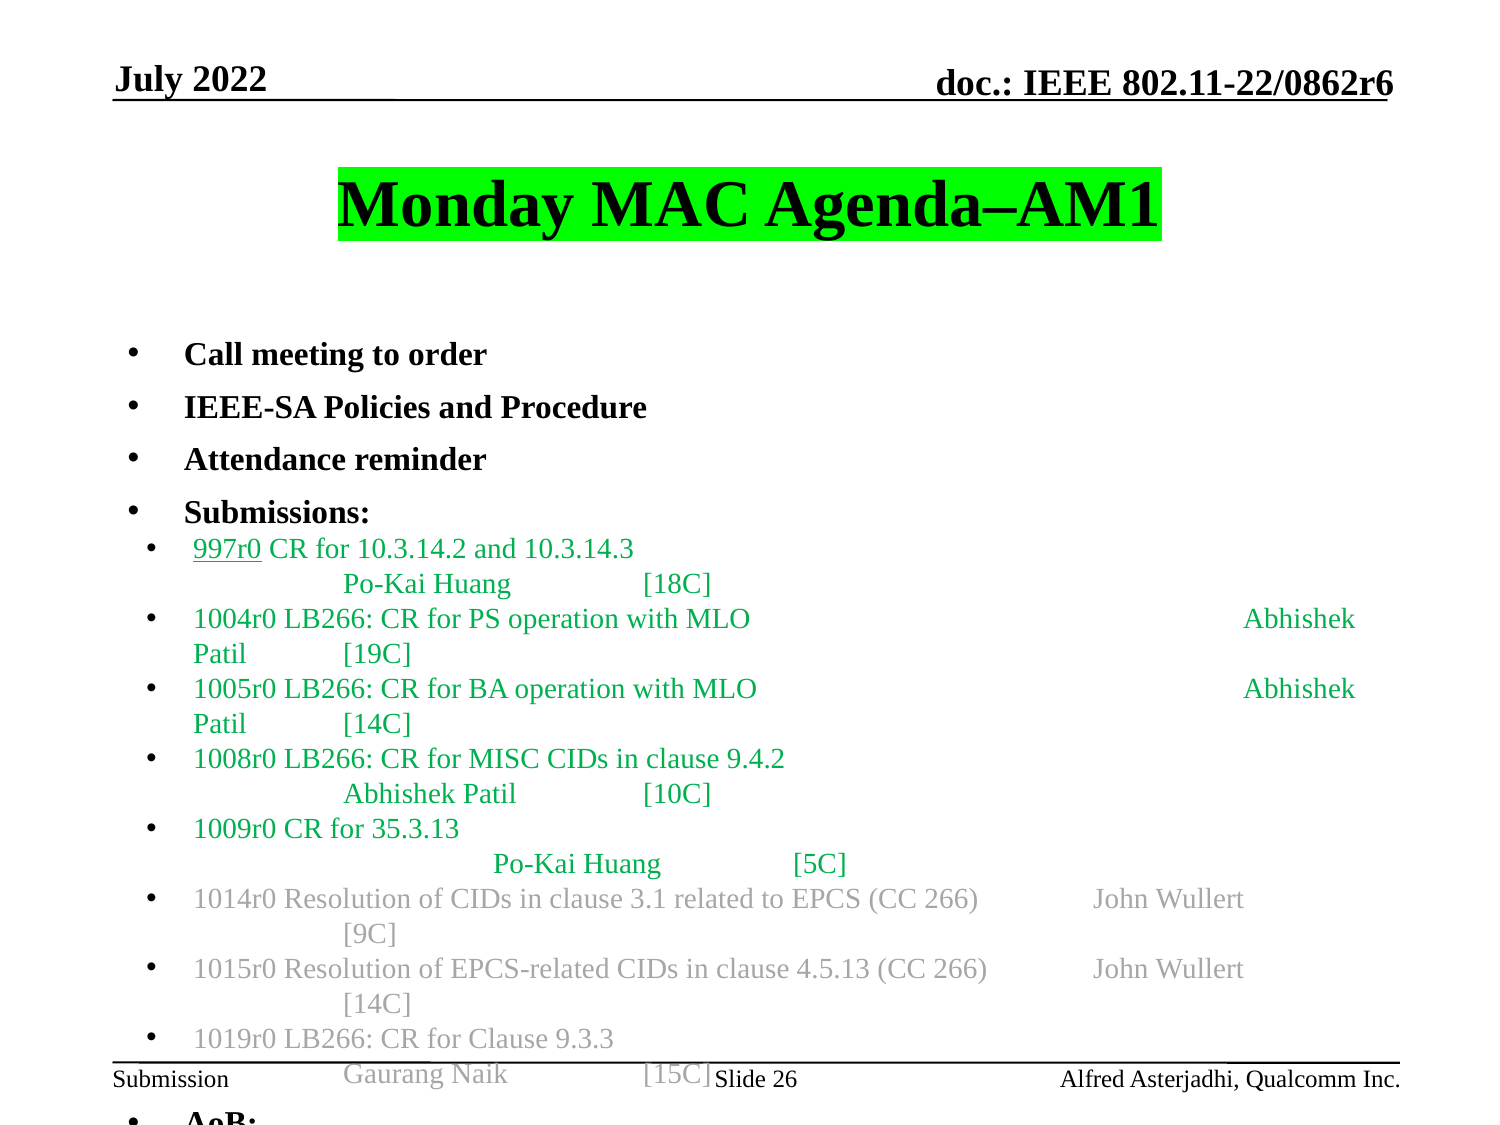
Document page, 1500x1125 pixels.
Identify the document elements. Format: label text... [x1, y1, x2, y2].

slide_number Slide 26 [712, 1061, 800, 1123]
footer Alfred Asterjadhi, Qualcomm Inc. [878, 1061, 1402, 1093]
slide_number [114, 54, 423, 100]
list Call meeting to order IEEE-SA Policies and Procedure Attendance reminder Submissions: 997r0 CR for 10.3.14.2 and 10.3.14.3 Po-Kai Huang [18C] 1004r0 LB266: CR for PS operation with MLO Abhishek Patil [19C] 1005r0 LB266: CR for BA operation with MLO Abhishek Patil [14C] 1008r0 LB266: CR for MISC CIDs in clause 9.4.2 Abhishek Patil [10C] 1009r0 CR for 35.3.13 Po-Kai Huang [5C] 1014r0 Resolution of CIDs in clause 3.1 related to EPCS (CC 266) John Wullert [9C] 1015r0 Resolution of EPCS-related CIDs in clause 4.5.13 (CC 266) John Wullert [14C] 1019r0 LB266: CR for Clause 9.3.3 Gaurang Naik [15C] AoB: Recess [112, 324, 1388, 1000]
title Monday MAC Agenda–AM1 [112, 112, 1388, 288]
